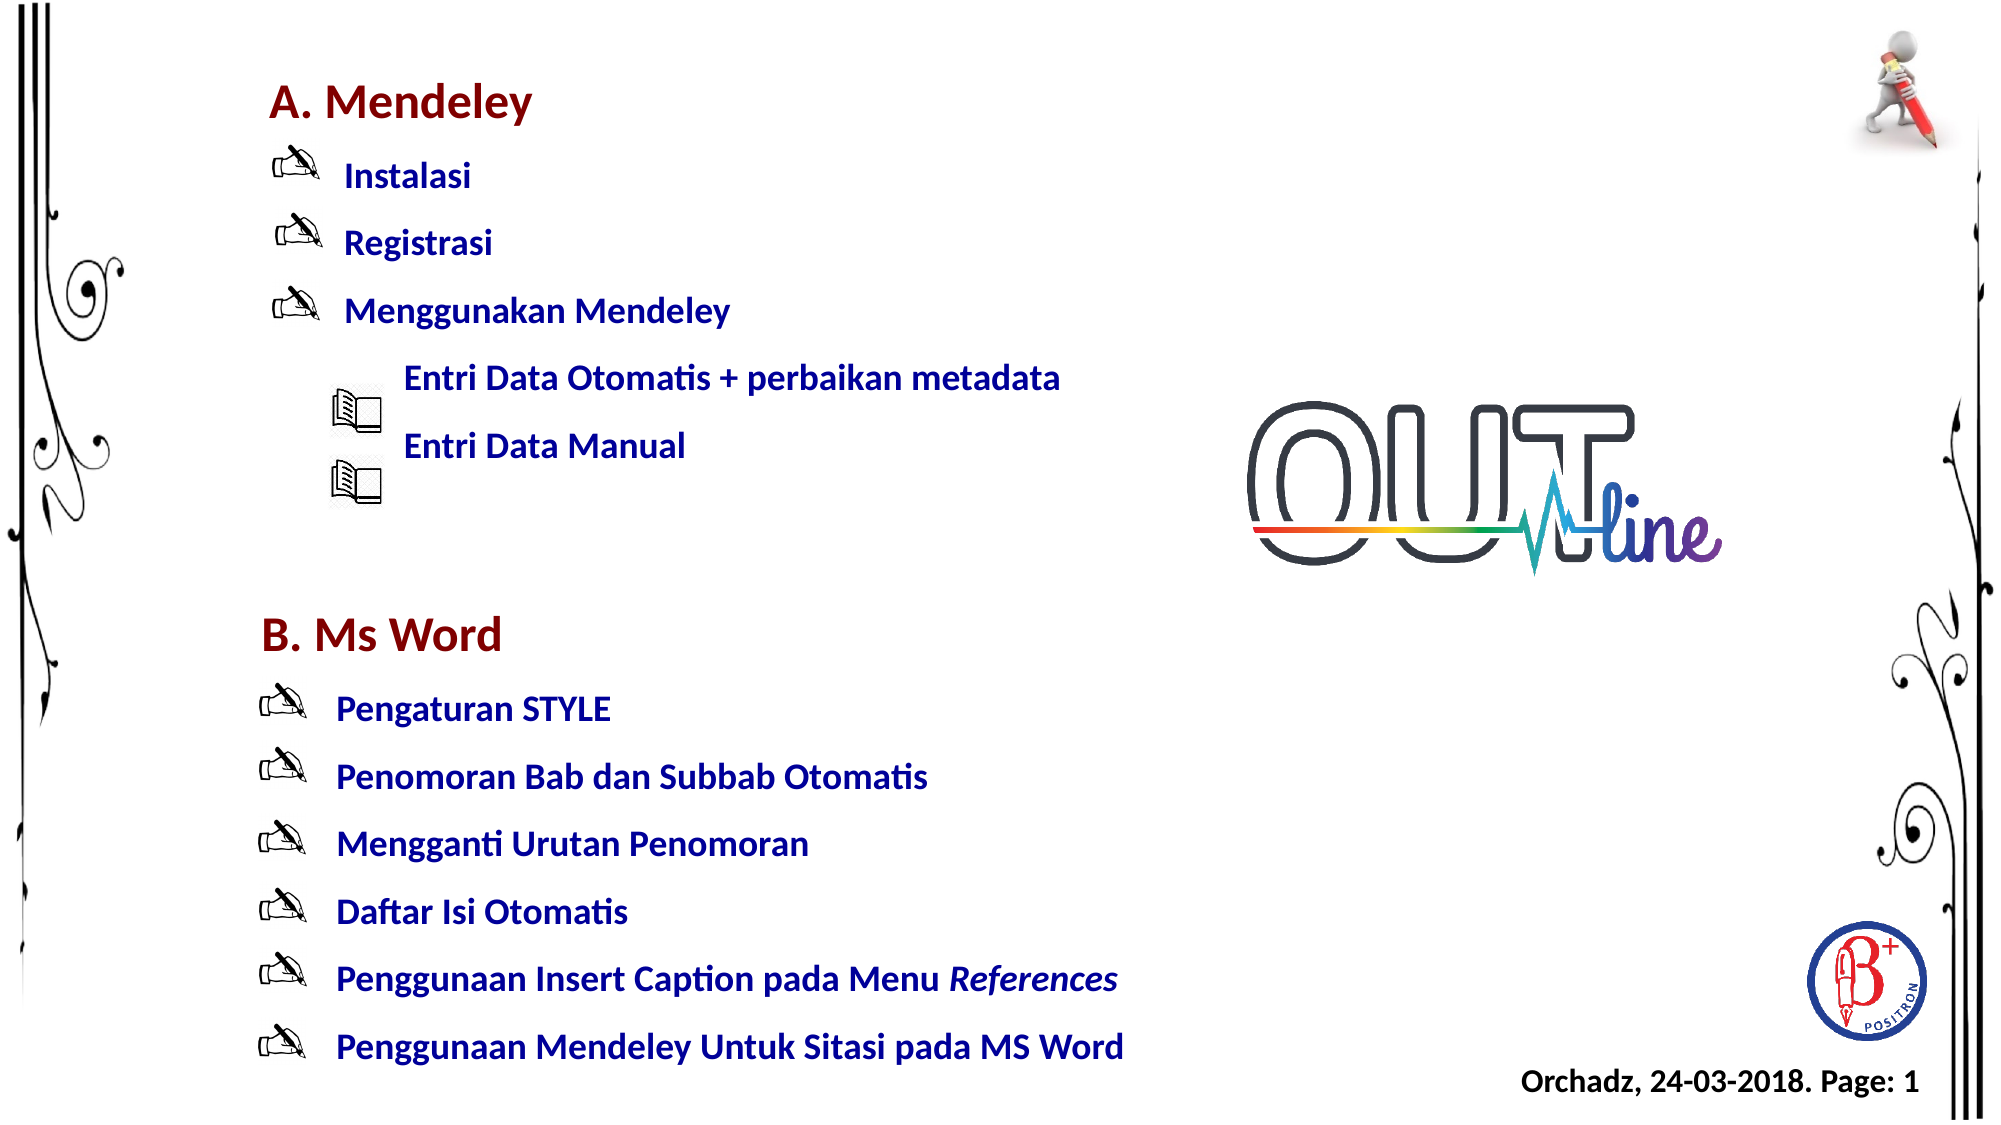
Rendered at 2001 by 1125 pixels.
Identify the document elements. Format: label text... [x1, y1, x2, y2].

picture [1247, 23, 2000, 1119]
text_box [246, 564, 1174, 1080]
text_box Orchadz, 24-03-2018. Page: 1 [1506, 1051, 1942, 1107]
picture [0, 4, 571, 1010]
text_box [254, 30, 1079, 510]
